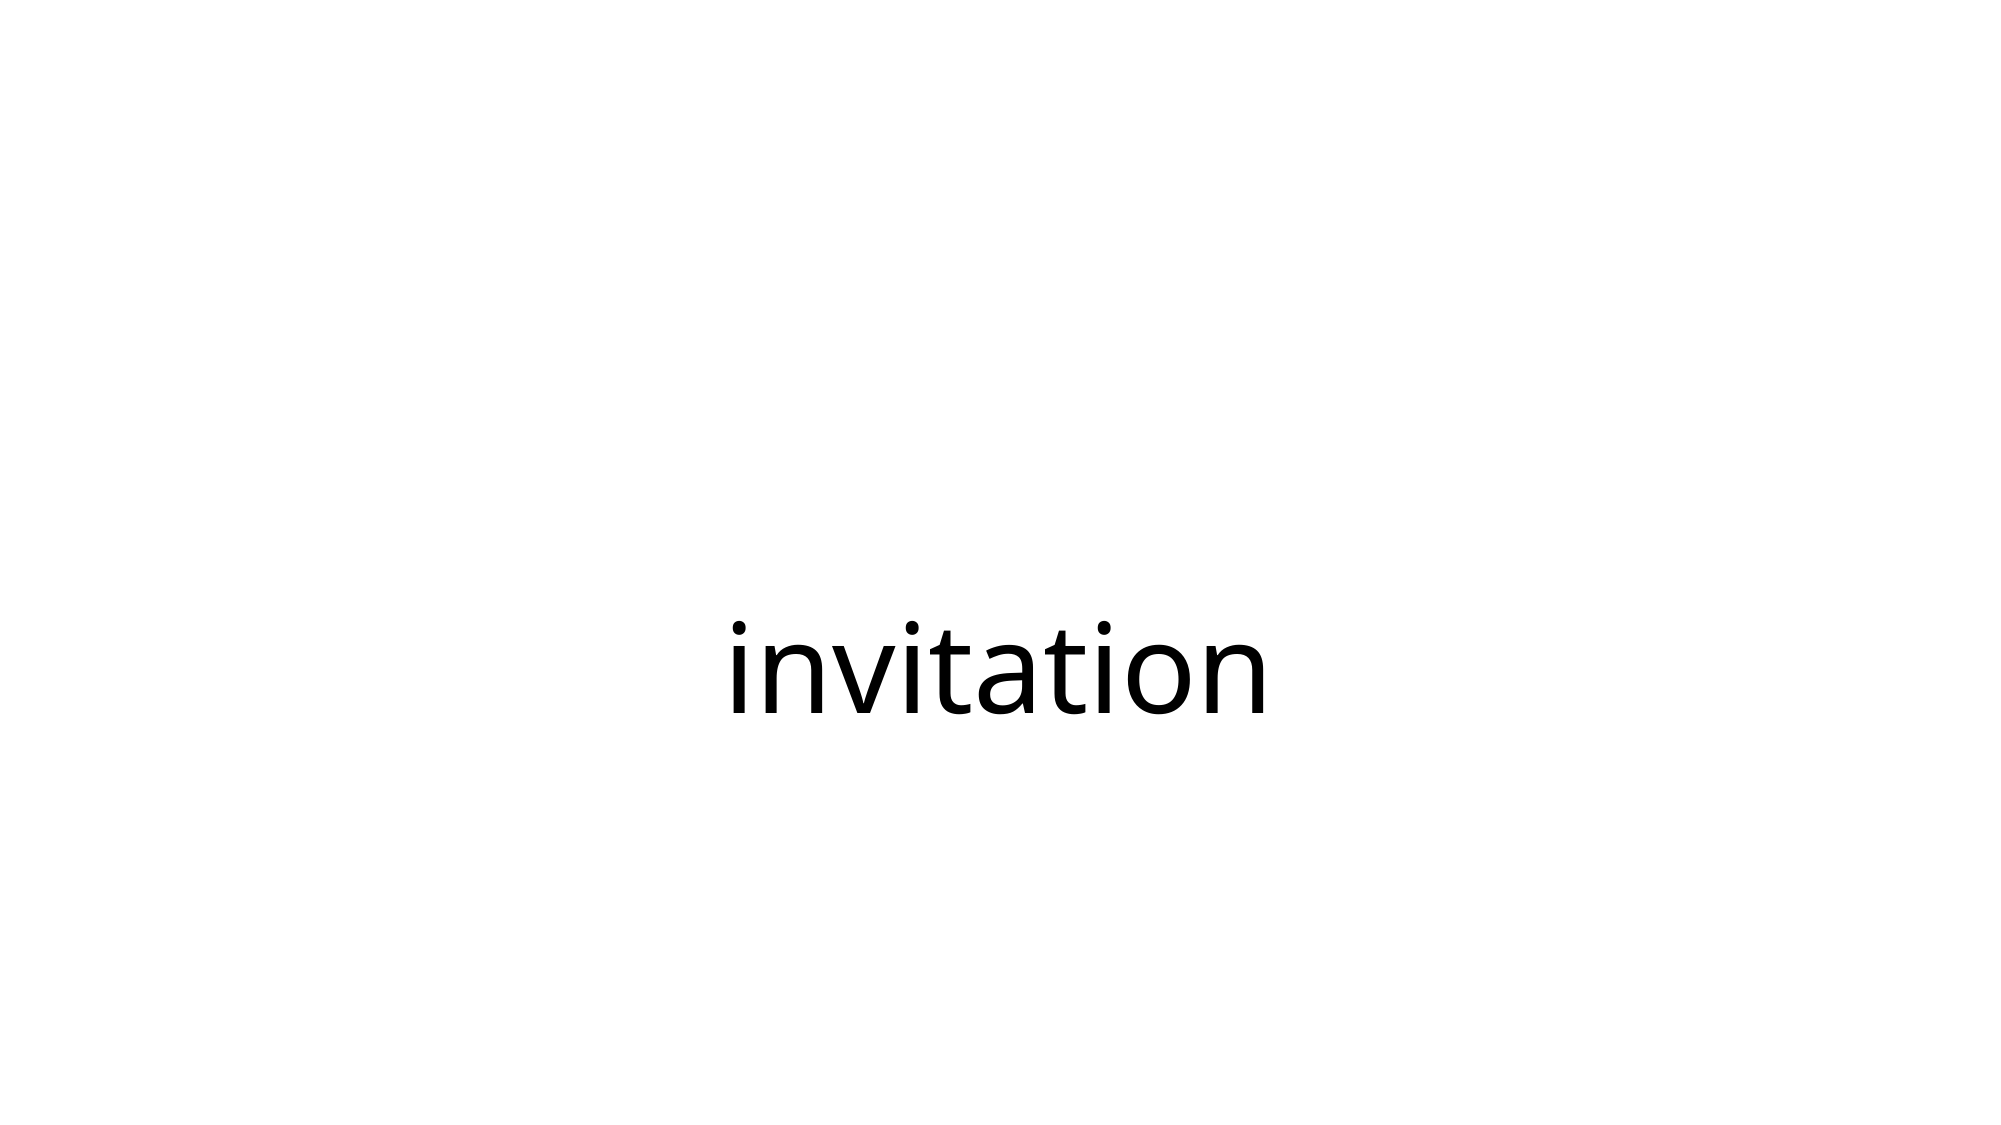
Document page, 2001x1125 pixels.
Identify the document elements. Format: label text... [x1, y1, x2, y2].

title invitation [136, 505, 1862, 749]
